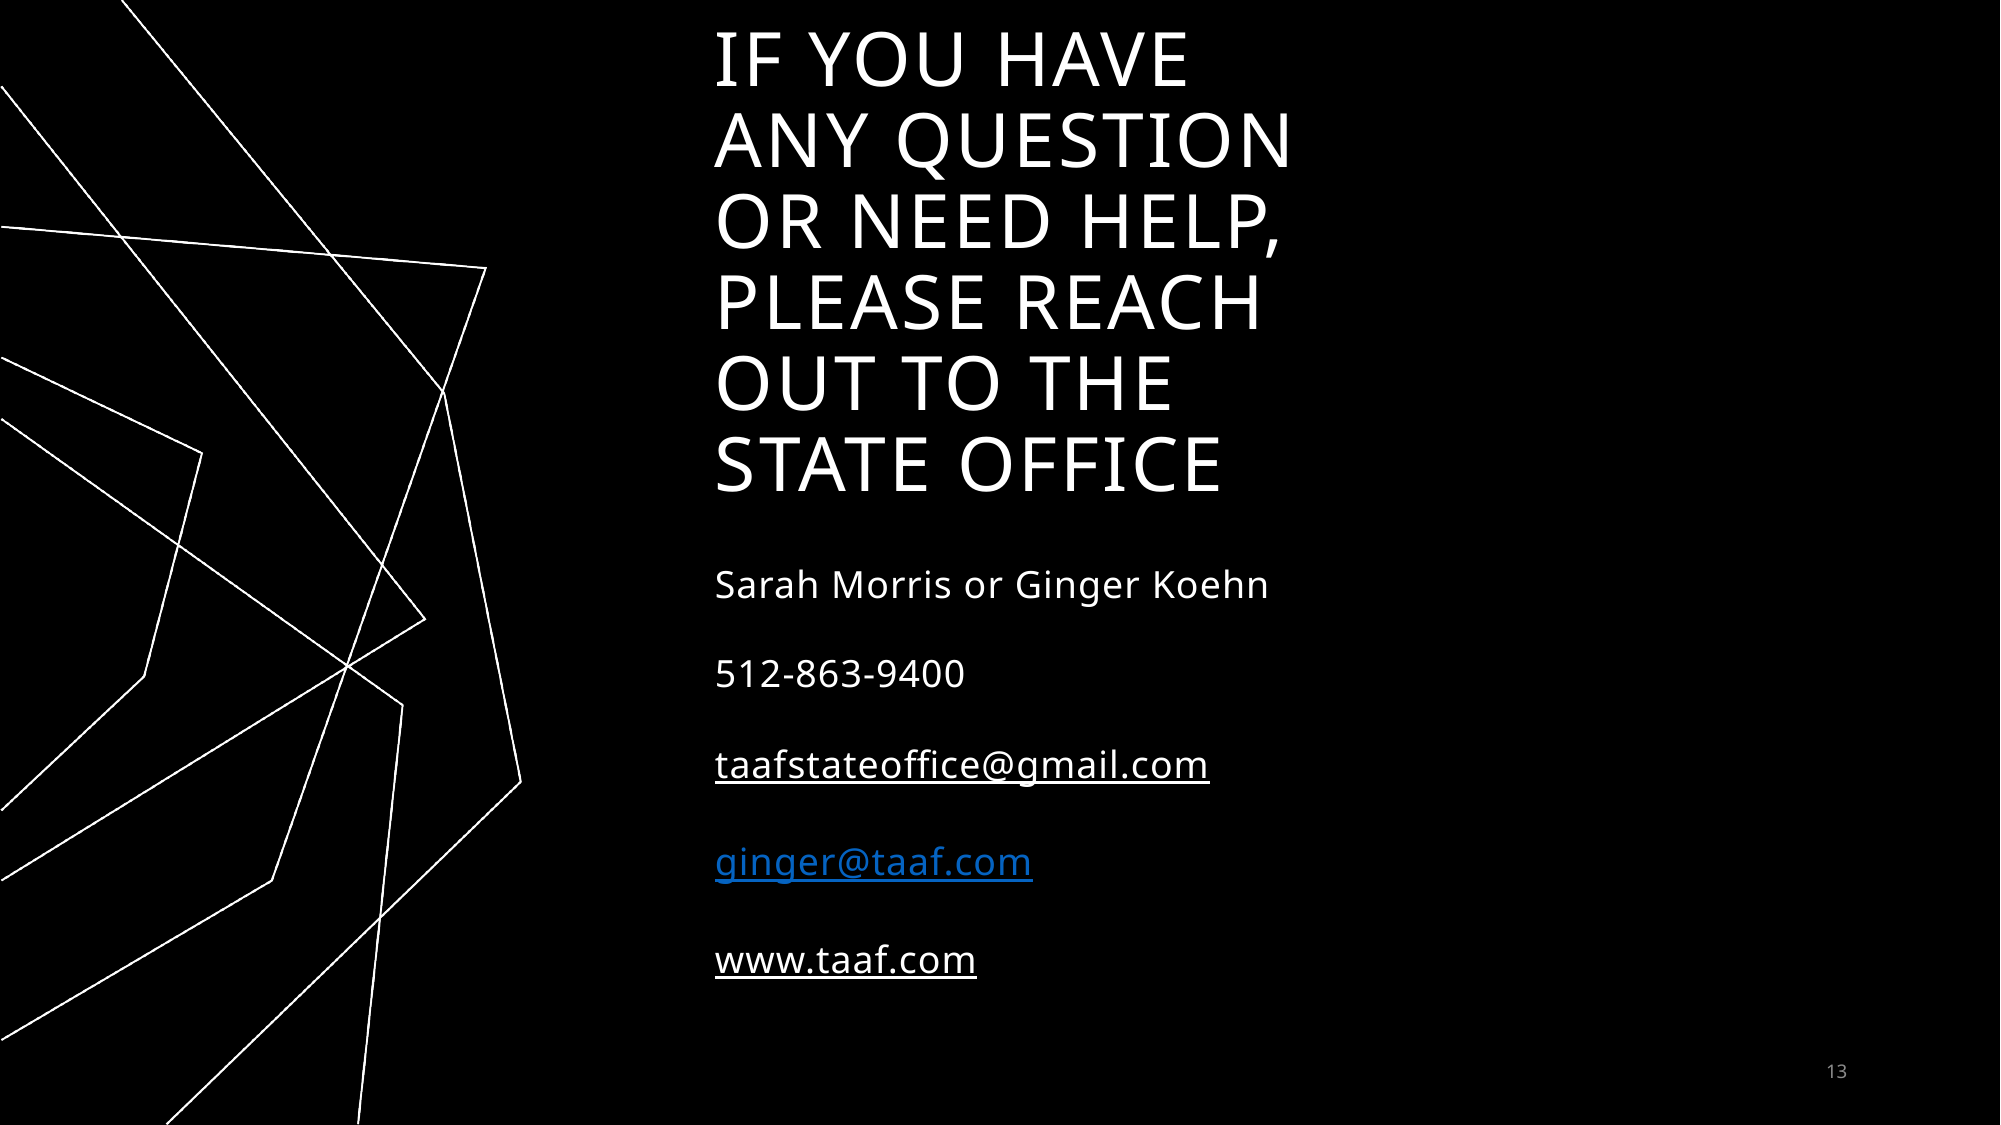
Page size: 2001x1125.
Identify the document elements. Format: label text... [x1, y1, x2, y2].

picture [0, 0, 522, 1125]
subtitle Sarah Morris or Ginger Koehn 512-863-9400 taafstateoffice@gmail.com ginger@taaf.com www.taaf.com [699, 531, 1386, 999]
slide_number 13 [1571, 1042, 1863, 1103]
title If you have any question or need help, please reach out to the state office [699, 265, 1386, 516]
